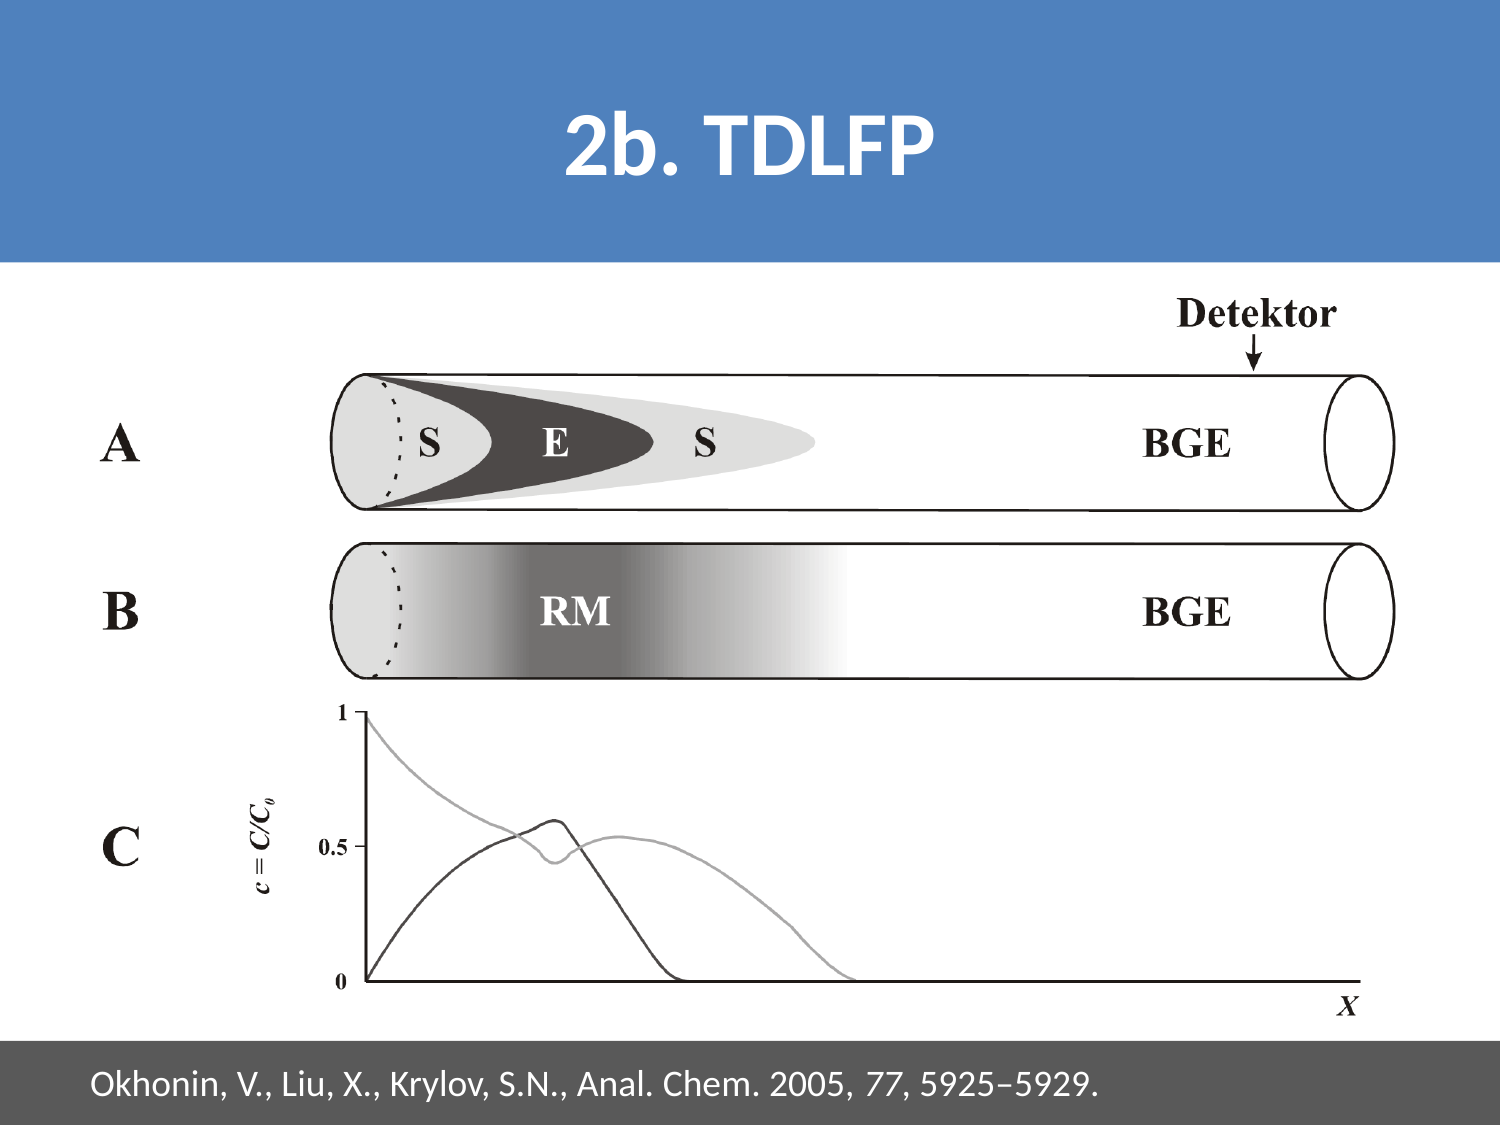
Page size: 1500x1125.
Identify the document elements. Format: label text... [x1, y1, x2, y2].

text_box [0, 1039, 1500, 1125]
picture [88, 290, 1413, 1036]
text_box Okhonin, V., Liu, X., Krylov, S.N., Anal. Chem. 2005, 77, 5925–5929. [74, 1051, 1425, 1122]
text_box [0, 0, 1500, 265]
title 2b. TDLFP [75, 45, 1425, 233]
